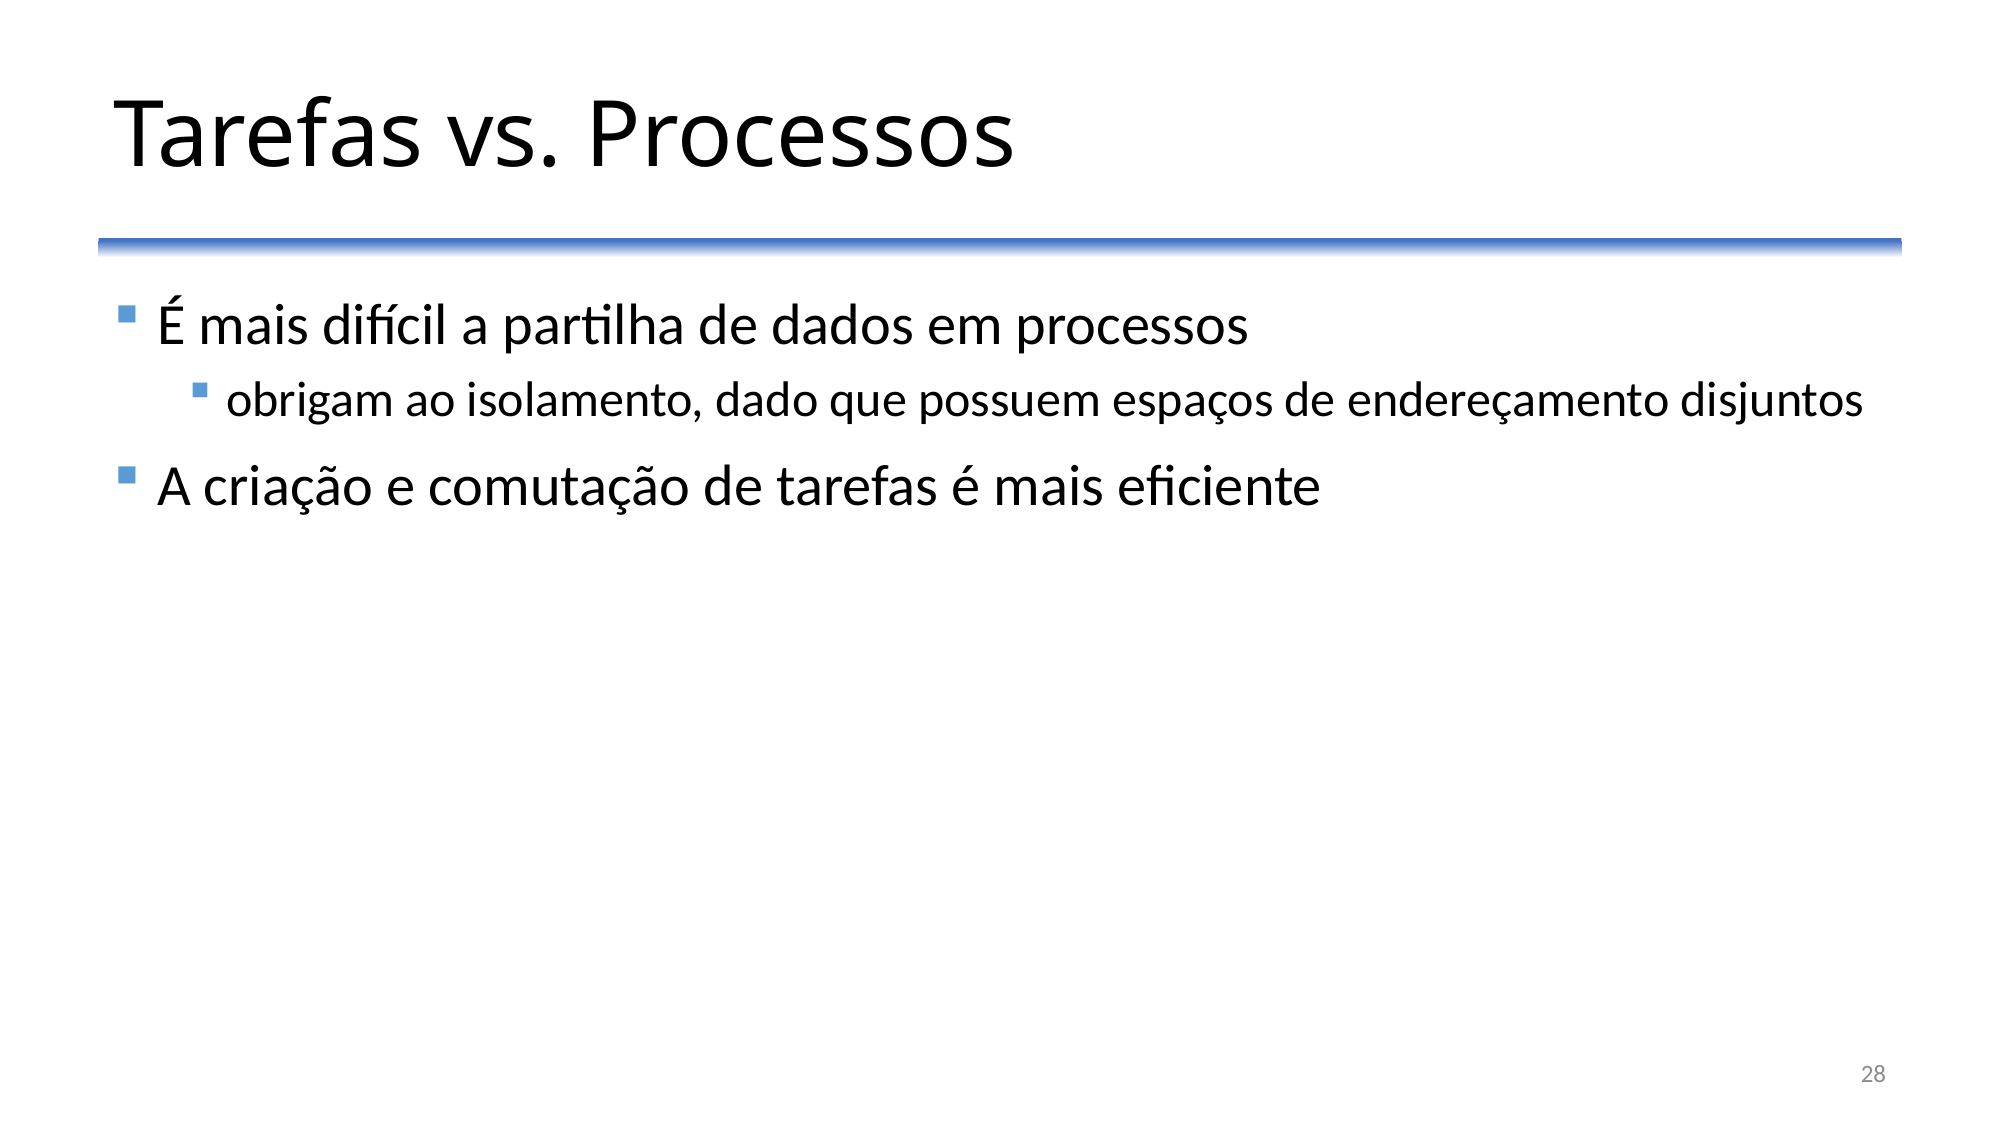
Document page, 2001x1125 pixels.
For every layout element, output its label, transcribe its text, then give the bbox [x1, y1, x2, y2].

slide_number 28 [1412, 1042, 1902, 1103]
list É mais difícil a partilha de dados em processos obrigam ao isolamento, dado que possuem espaços de endereçamento disjuntos A criação e comutação de tarefas é mais eficiente [98, 278, 1902, 1014]
title Tarefas vs. Processos [98, 37, 1902, 236]
